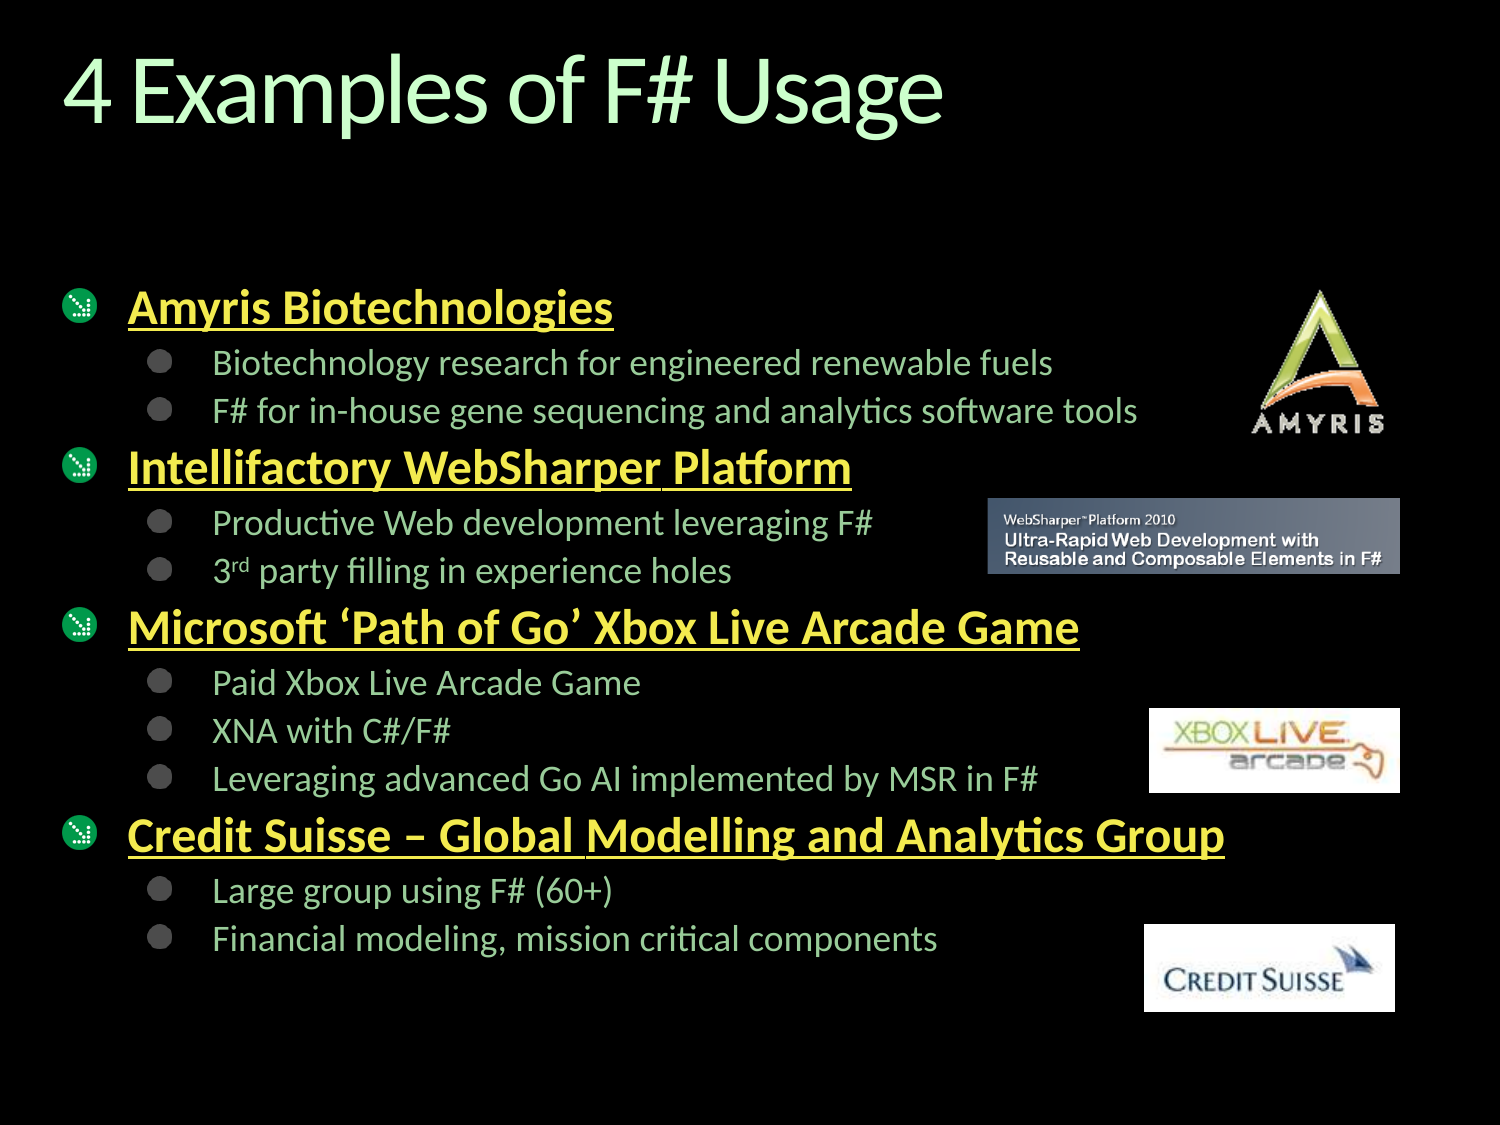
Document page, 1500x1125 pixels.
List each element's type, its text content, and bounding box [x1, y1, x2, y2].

picture [62, 815, 97, 851]
picture [147, 557, 172, 581]
picture [147, 509, 172, 533]
picture [62, 288, 97, 324]
picture [1144, 924, 1395, 1013]
picture [147, 716, 172, 741]
picture [147, 668, 172, 693]
title 4 Examples of F# Usage [62, 37, 1438, 147]
picture [1244, 284, 1394, 458]
picture [147, 924, 172, 949]
picture [1149, 707, 1401, 793]
list Amyris Biotechnologies Biotechnology research for engineered renewable fuels F# for in-house gene sequencing and analytics software tools Intellifactory WebSharper Platform Productive Web development leveraging F# 3rd party filling in experience holes Microsoft ‘Path of Go’ Xbox Live Arcade Game Paid Xbox Live Arcade Game XNA with C#/F# Leveraging advanced Go AI implemented by MSR in F# Credit Suisse – Global Modelling and Analytics Group Large group using F# (60+) Financial modeling, mission critical components [62, 231, 1438, 980]
picture [62, 607, 97, 643]
picture [987, 498, 1401, 574]
picture [147, 764, 172, 789]
picture [147, 876, 172, 901]
picture [147, 397, 172, 421]
picture [147, 349, 172, 373]
picture [62, 447, 97, 484]
